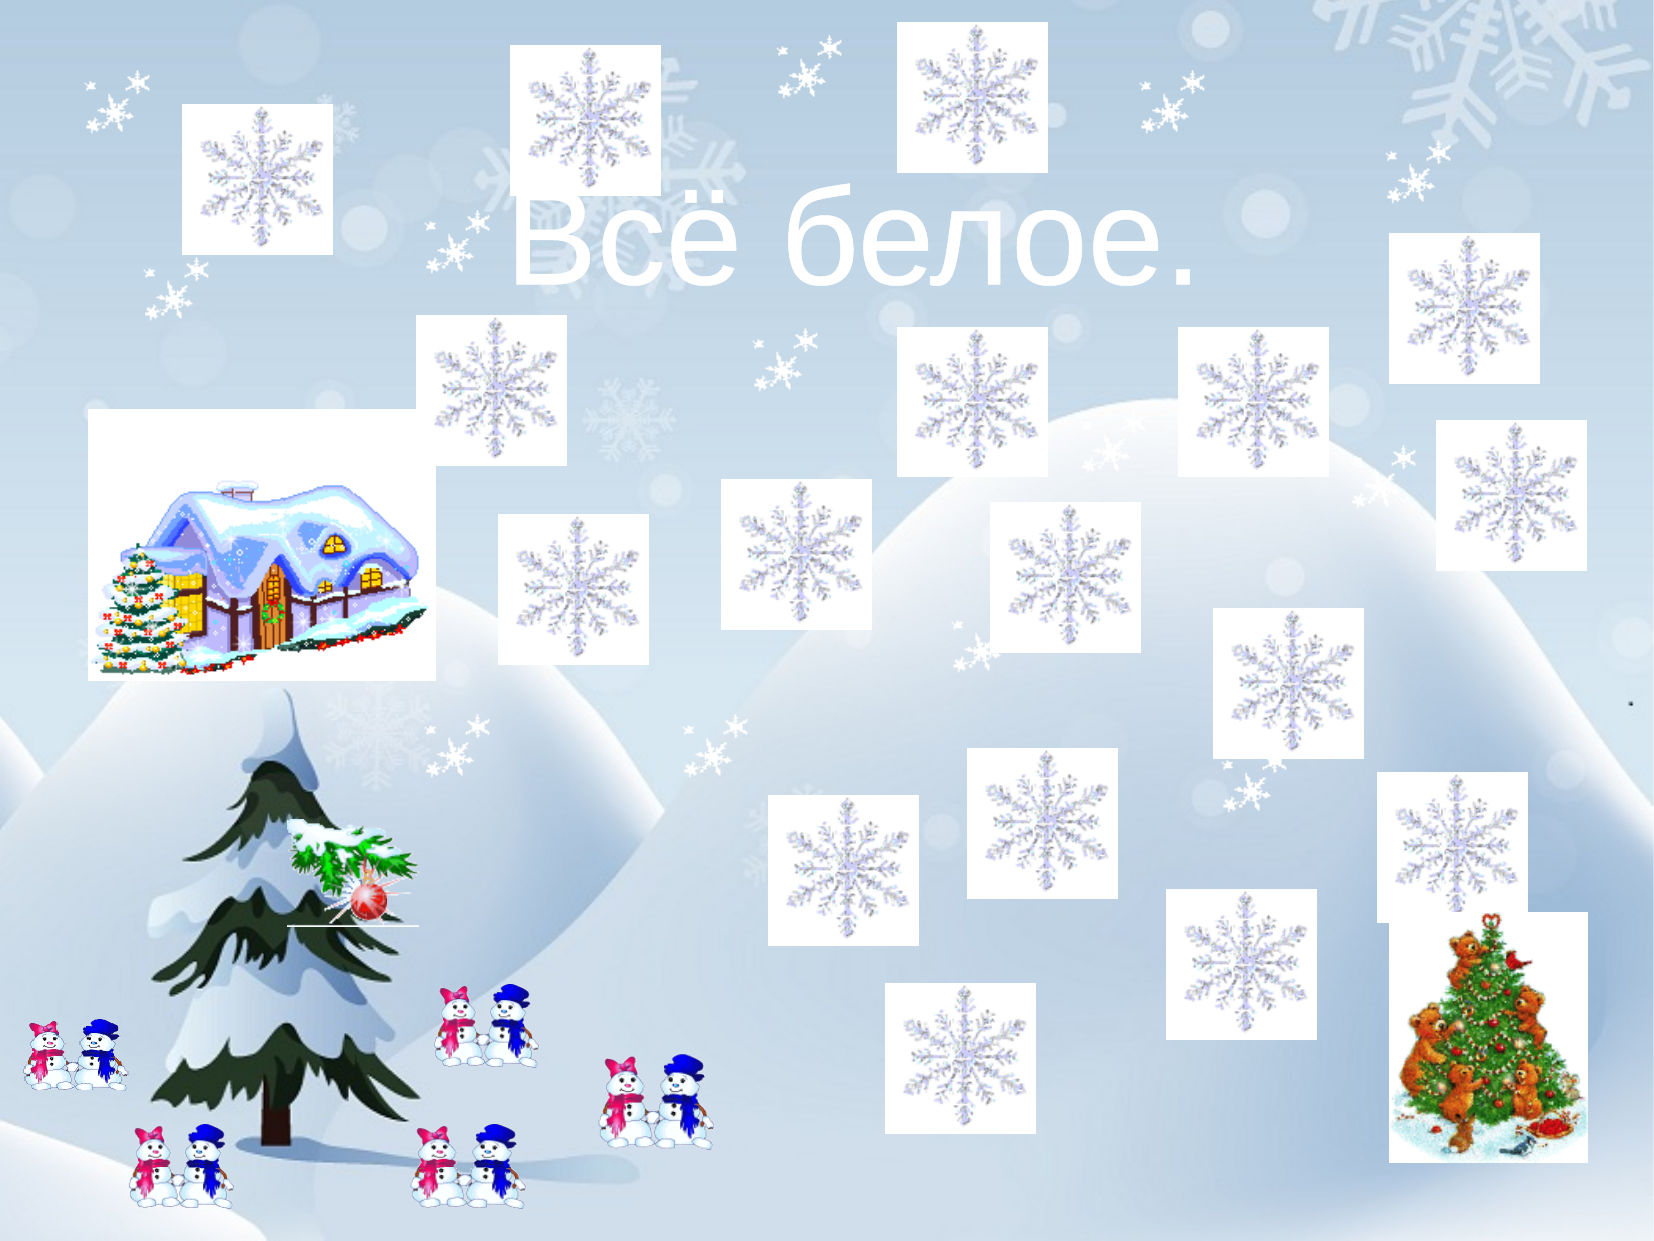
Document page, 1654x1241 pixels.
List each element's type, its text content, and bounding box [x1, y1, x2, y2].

text_box Всё белое. [490, 139, 1218, 320]
picture [0, 0, 1654, 1241]
